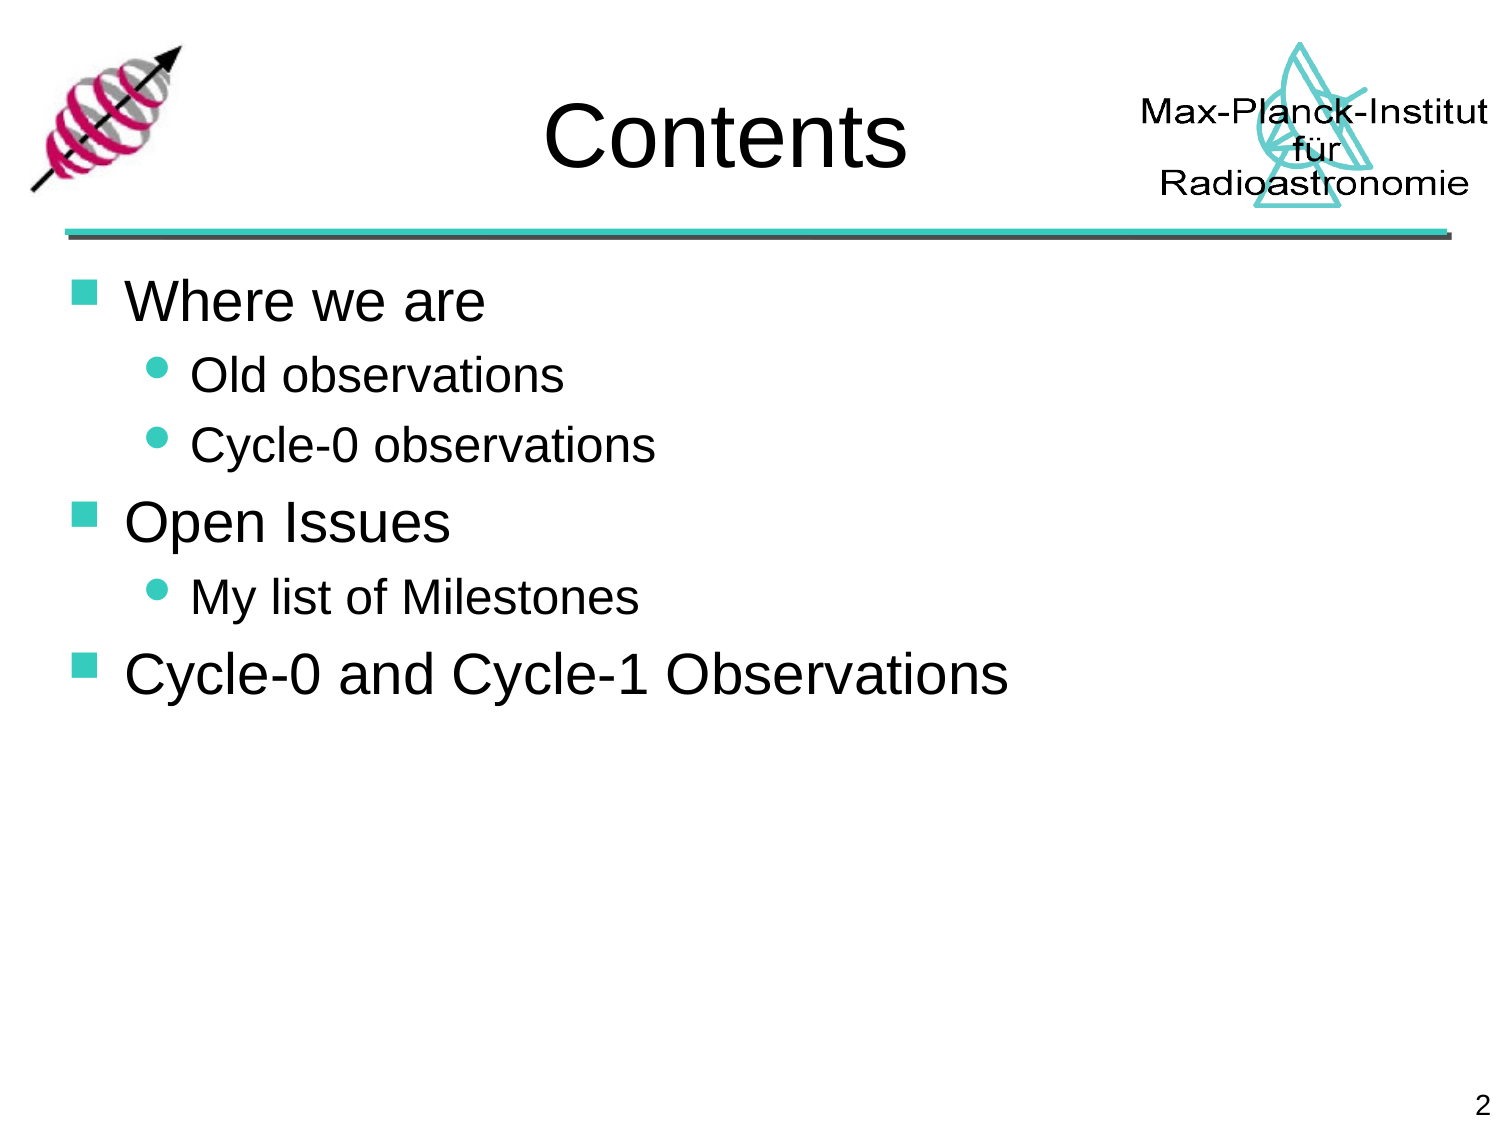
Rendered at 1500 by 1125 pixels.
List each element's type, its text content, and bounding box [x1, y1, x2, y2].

list Where we are Old observations Cycle-0 observations Open Issues My list of Milestones Cycle-0 and Cycle-1 Observations [53, 255, 1459, 1083]
title Contents [324, 42, 1129, 220]
picture [1139, 42, 1488, 208]
picture [29, 40, 186, 197]
